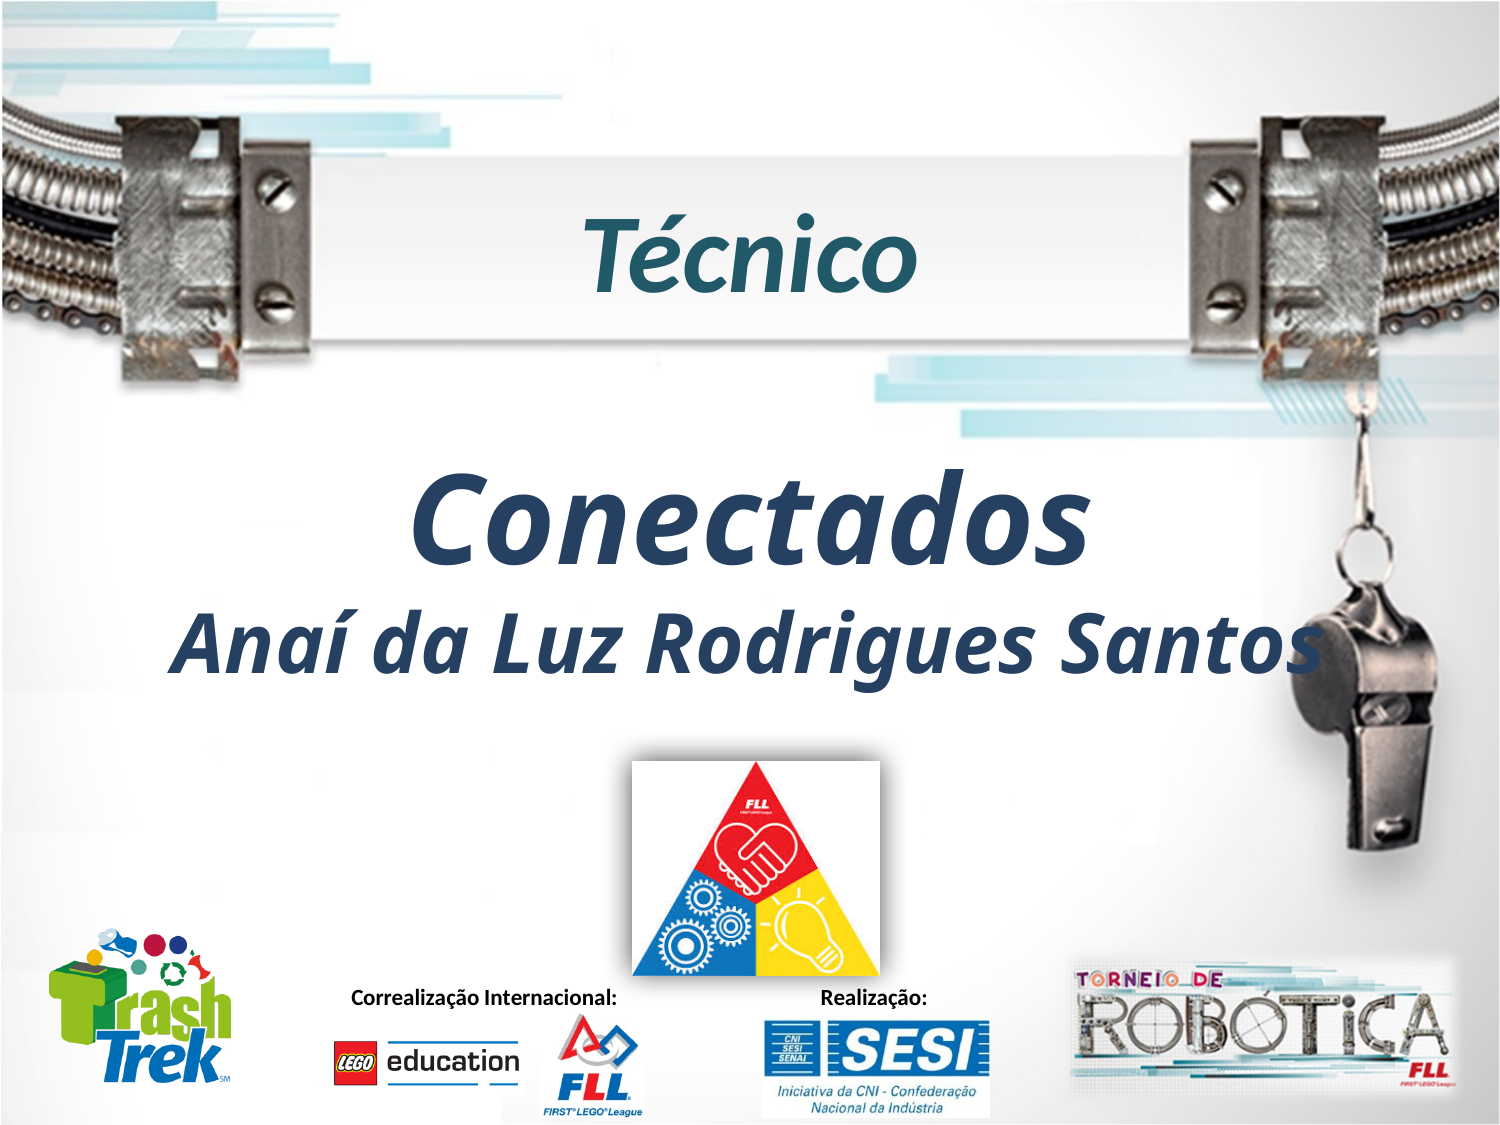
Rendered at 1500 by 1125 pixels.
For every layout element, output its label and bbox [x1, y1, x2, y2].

picture [631, 760, 881, 977]
text_box [0, 0, 1500, 1125]
